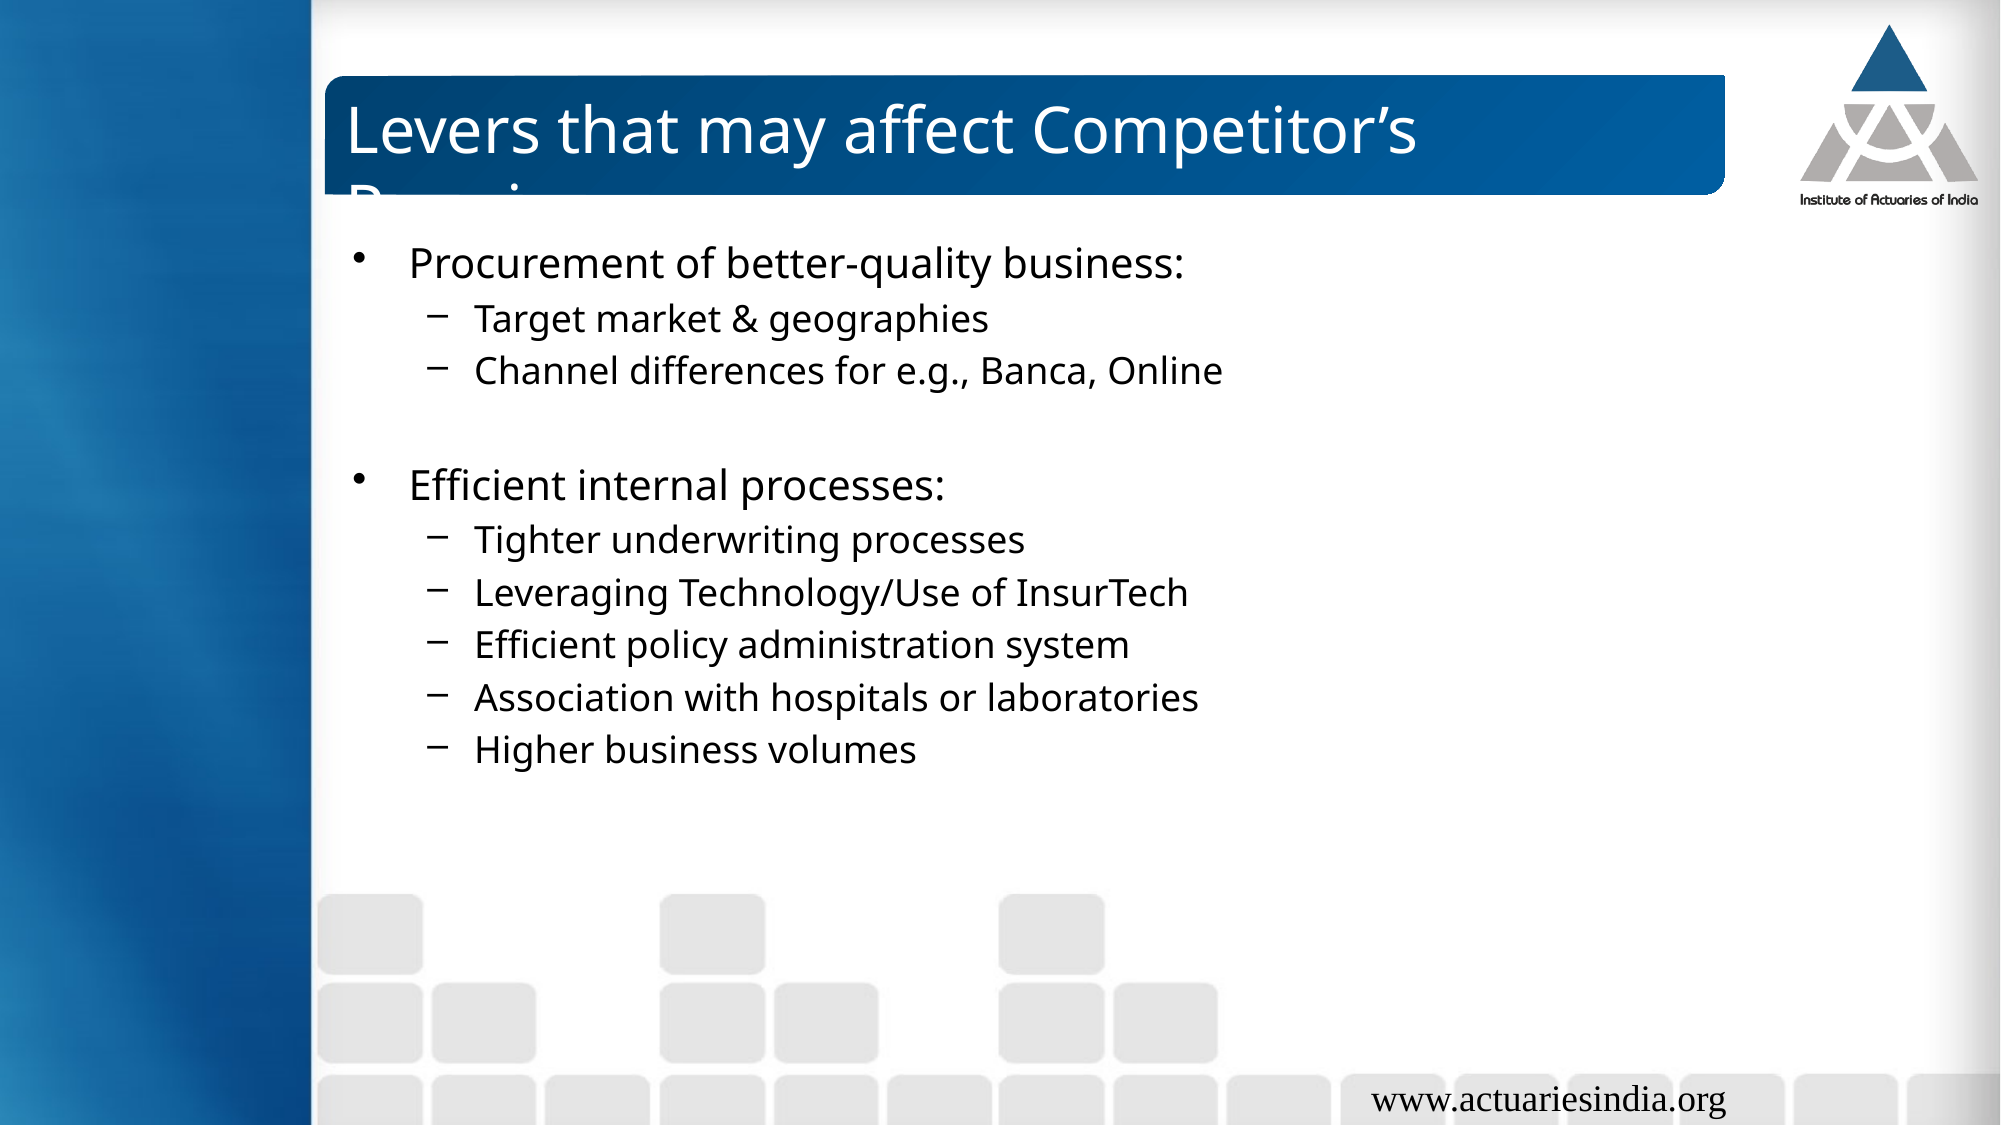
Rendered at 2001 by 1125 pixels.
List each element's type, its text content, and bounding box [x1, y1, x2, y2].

text_box www.actuariesindia.org [1356, 1066, 1832, 1125]
picture [0, 0, 2001, 1125]
text_box Procurement of better-quality business: Target market & geographies Channel differences for e.g., Banca, Online Efficient internal processes: Tighter underwriting processes Leveraging Technology/Use of InsurTech Efficient policy administration system Association with hospitals or laboratories Higher business volumes [337, 229, 1875, 1125]
text_box Levers that may affect Competitor’s Premium [324, 75, 1725, 195]
